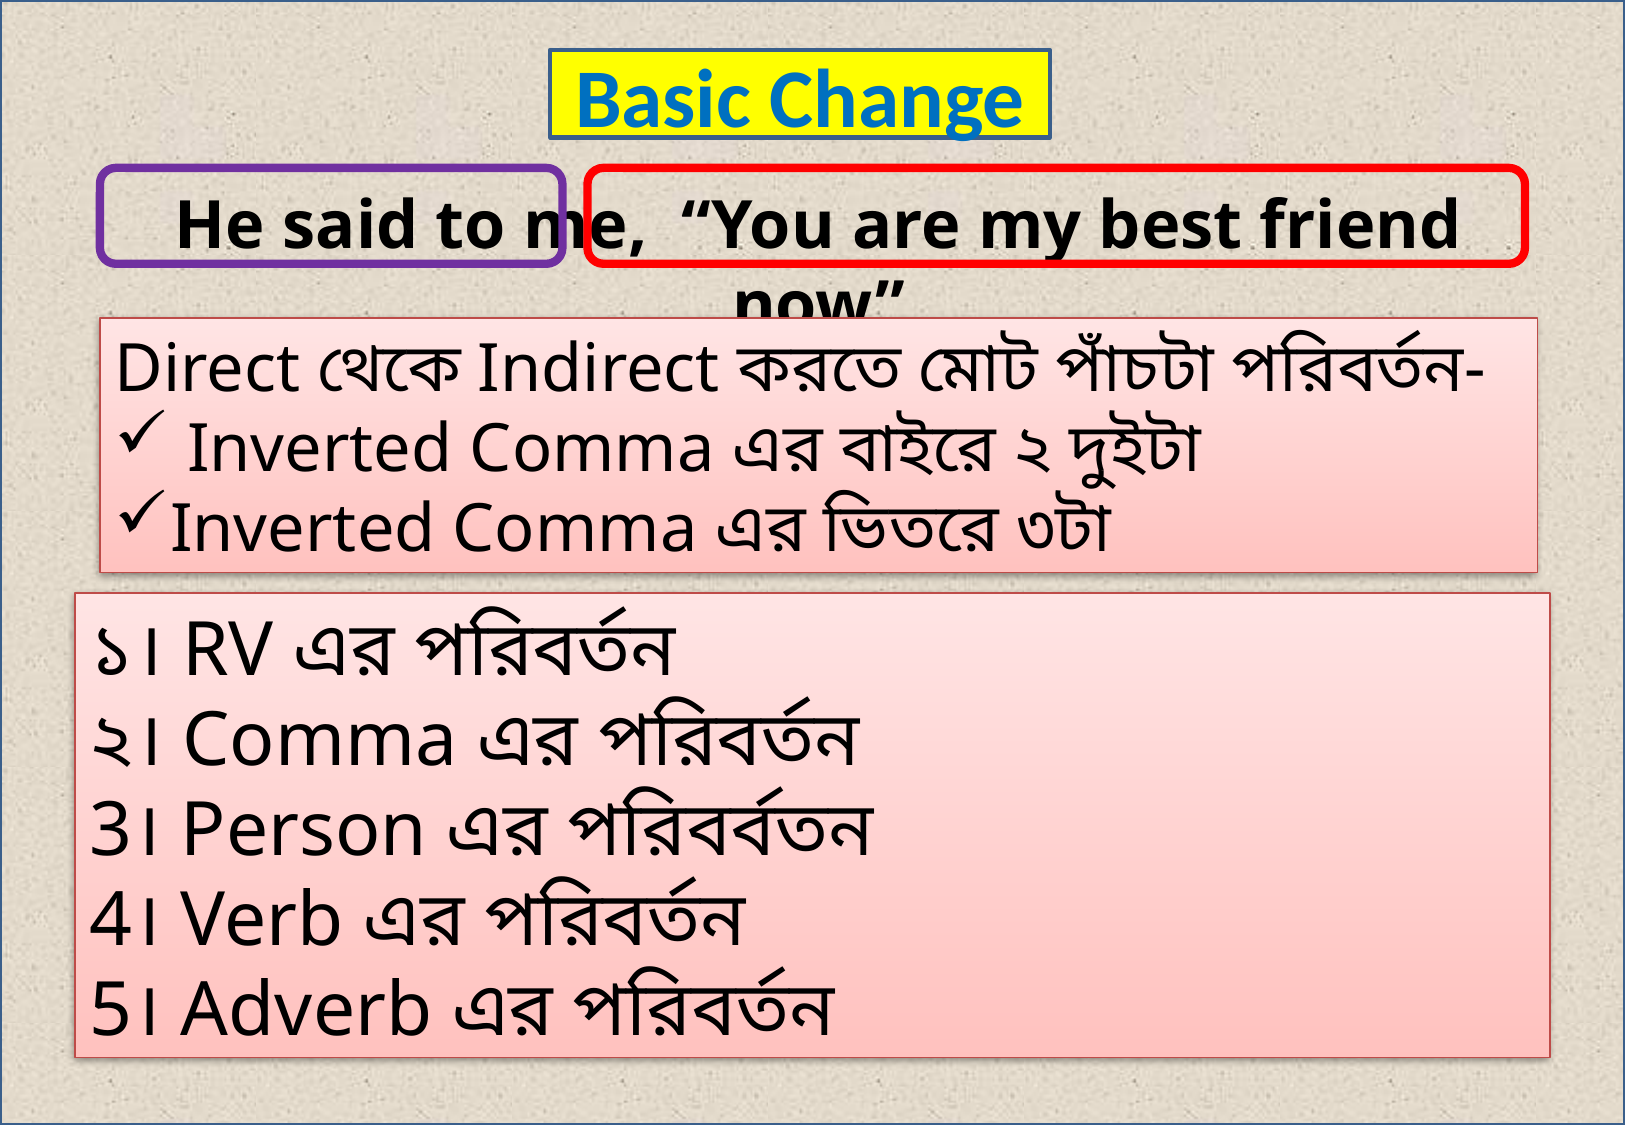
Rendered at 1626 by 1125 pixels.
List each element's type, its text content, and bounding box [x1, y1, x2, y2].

text_box [585, 165, 1528, 266]
text_box Basic Change [548, 48, 1052, 140]
text_box [97, 165, 565, 266]
text_box He said to me, “You are my best friend now” [99, 174, 1538, 317]
text_box Direct থেকে Indirect করতে মোট পাঁচটা পরিবর্তন- Inverted Comma এর বাইরে ২ দুইটা Inverted Comma এর ভিতরে ৩টা [99, 317, 1538, 573]
text_box ১। RV এর পরিবর্তন ২। Comma এর পরিবর্তন 3। Person এর পরিবর্বতন 4। Verb এর পরিবর্তন 5। Adverb এর পরিবর্তন [74, 592, 1551, 1058]
text_box [0, 0, 1625, 1125]
